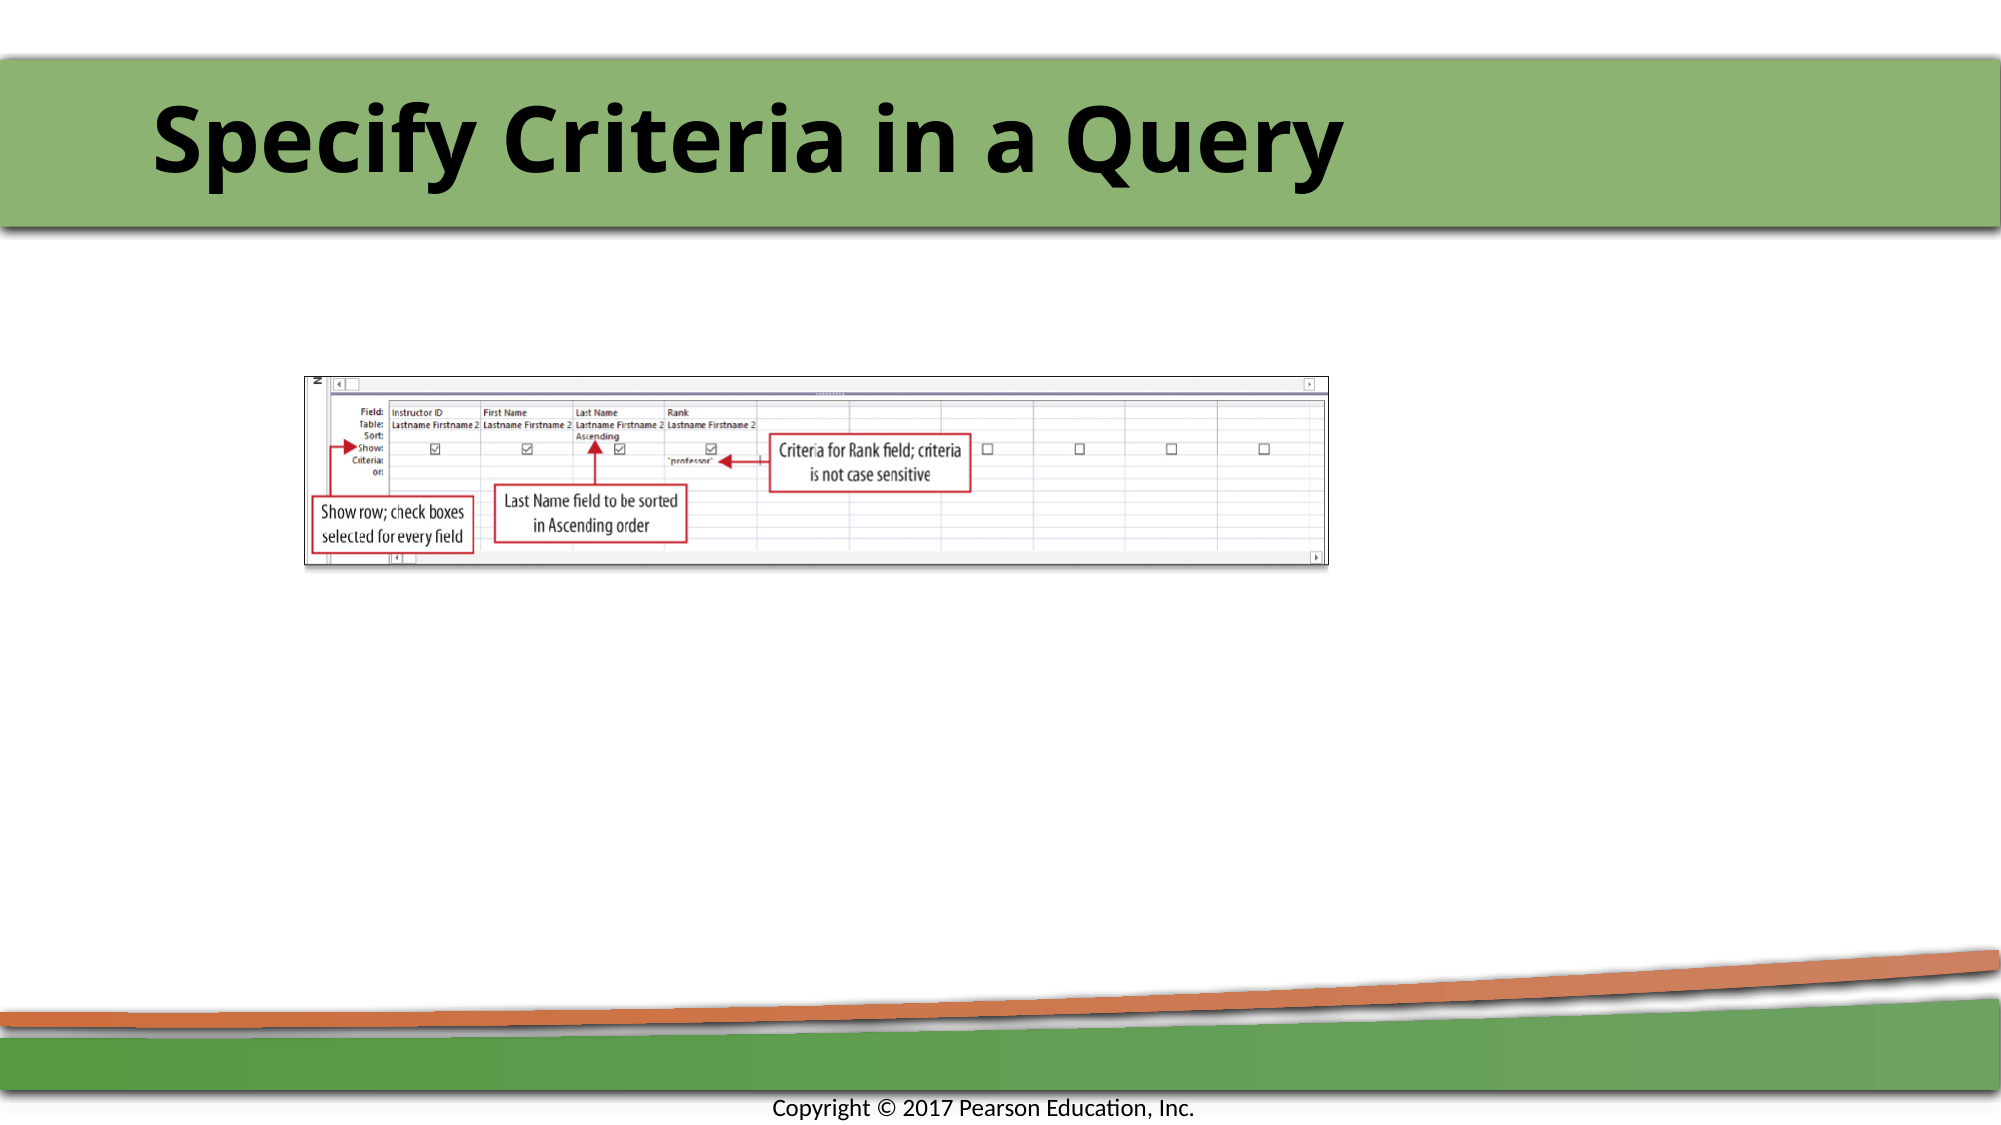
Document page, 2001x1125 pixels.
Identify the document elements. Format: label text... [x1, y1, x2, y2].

title Specify Criteria in a Query [137, 59, 1863, 227]
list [304, 376, 1329, 588]
